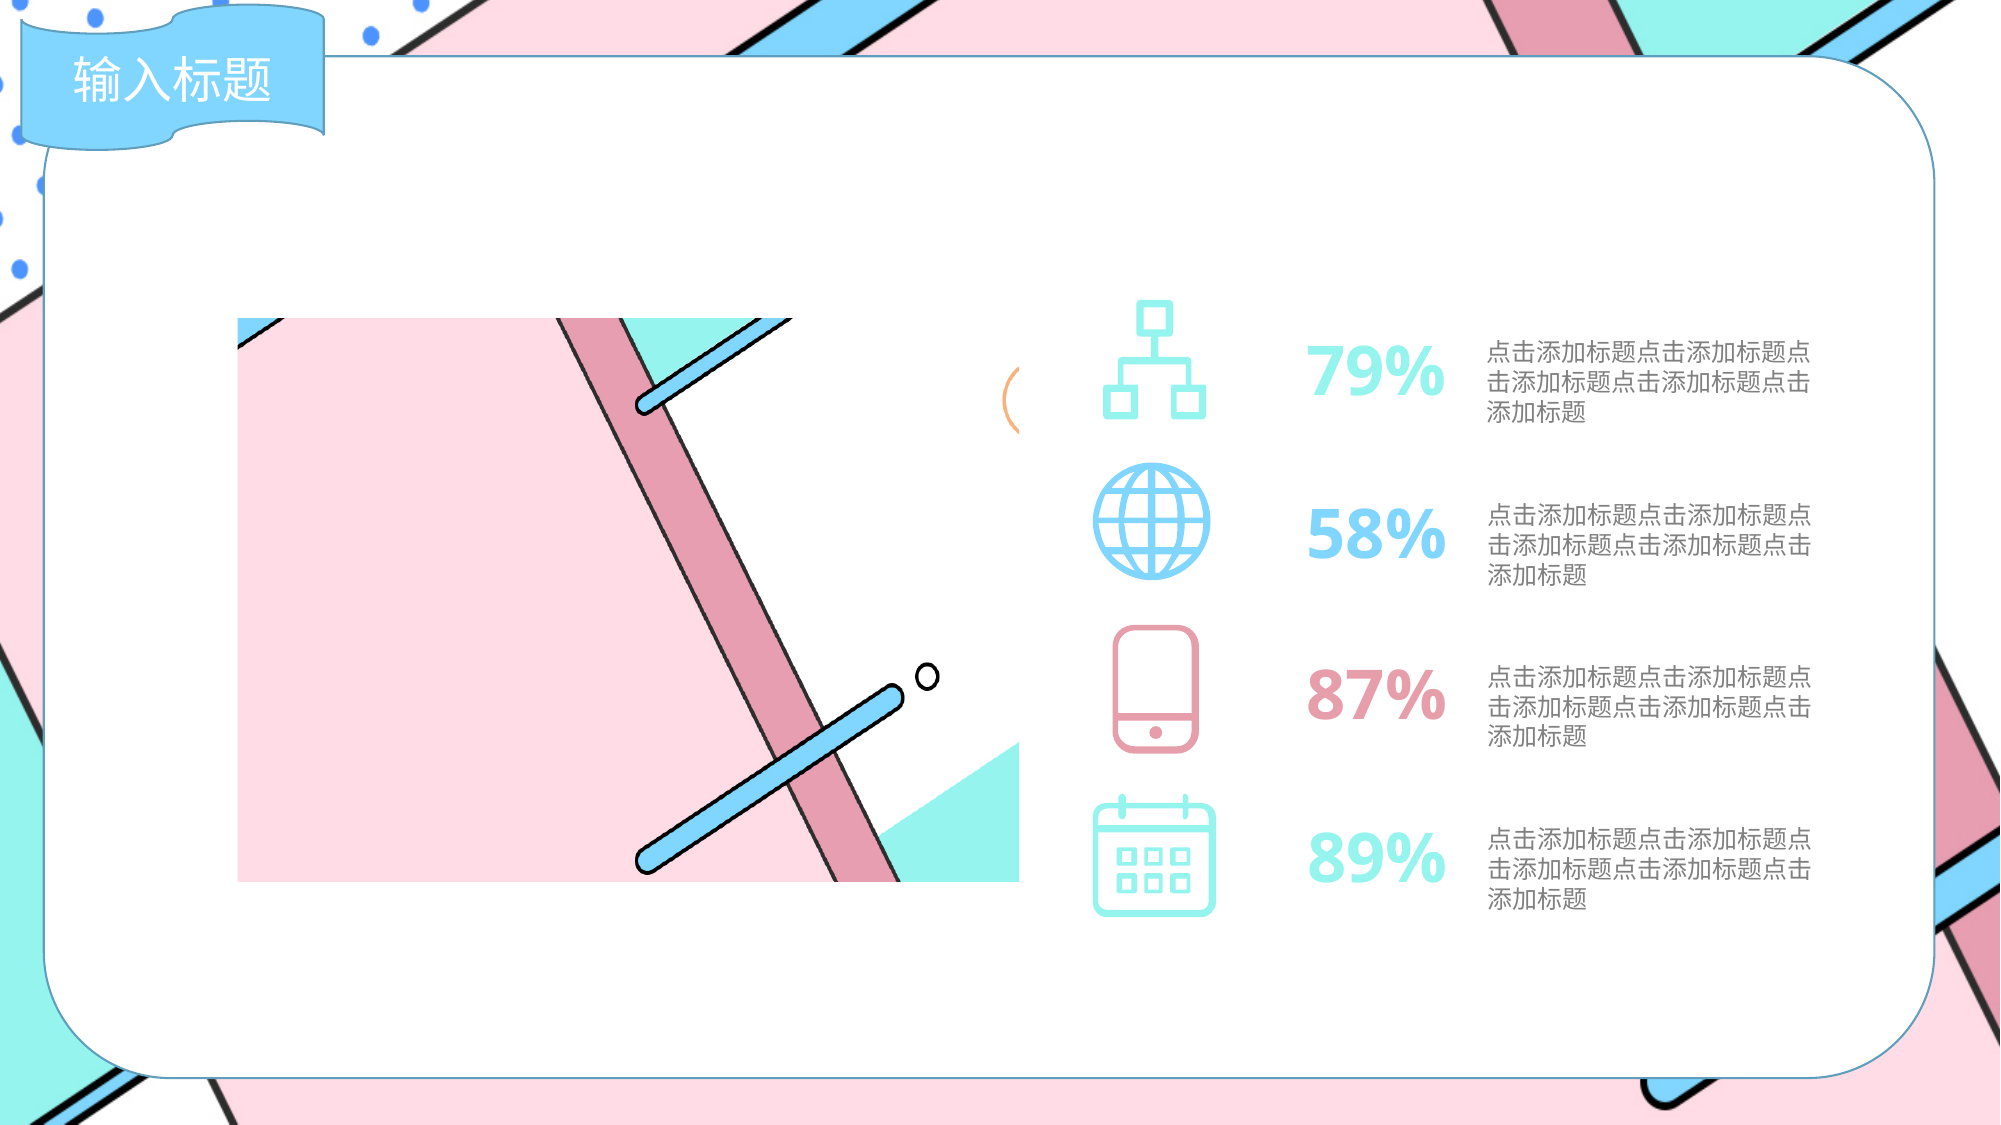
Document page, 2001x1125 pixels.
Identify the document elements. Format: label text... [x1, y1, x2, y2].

text_box 点击添加标题点击添加标题点击添加标题点击添加标题点击添加标题 [1469, 490, 1831, 599]
text_box 点击添加标题点击添加标题点击添加标题点击添加标题点击添加标题 [1469, 815, 1832, 923]
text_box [1092, 793, 1216, 918]
picture [0, 0, 2000, 1125]
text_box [21, 4, 324, 150]
text_box [1103, 299, 1207, 420]
text_box 点击添加标题点击添加标题点击添加标题点击添加标题点击添加标题 [1468, 327, 1831, 435]
text_box 79% [1279, 318, 1474, 409]
text_box [1092, 462, 1211, 581]
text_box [1112, 624, 1199, 754]
text_box 58% [1280, 482, 1474, 572]
text_box 89% [1280, 806, 1475, 897]
text_box 87% [1280, 643, 1474, 734]
text_box 点击添加标题点击添加标题点击添加标题点击添加标题点击添加标题 [1469, 652, 1831, 760]
